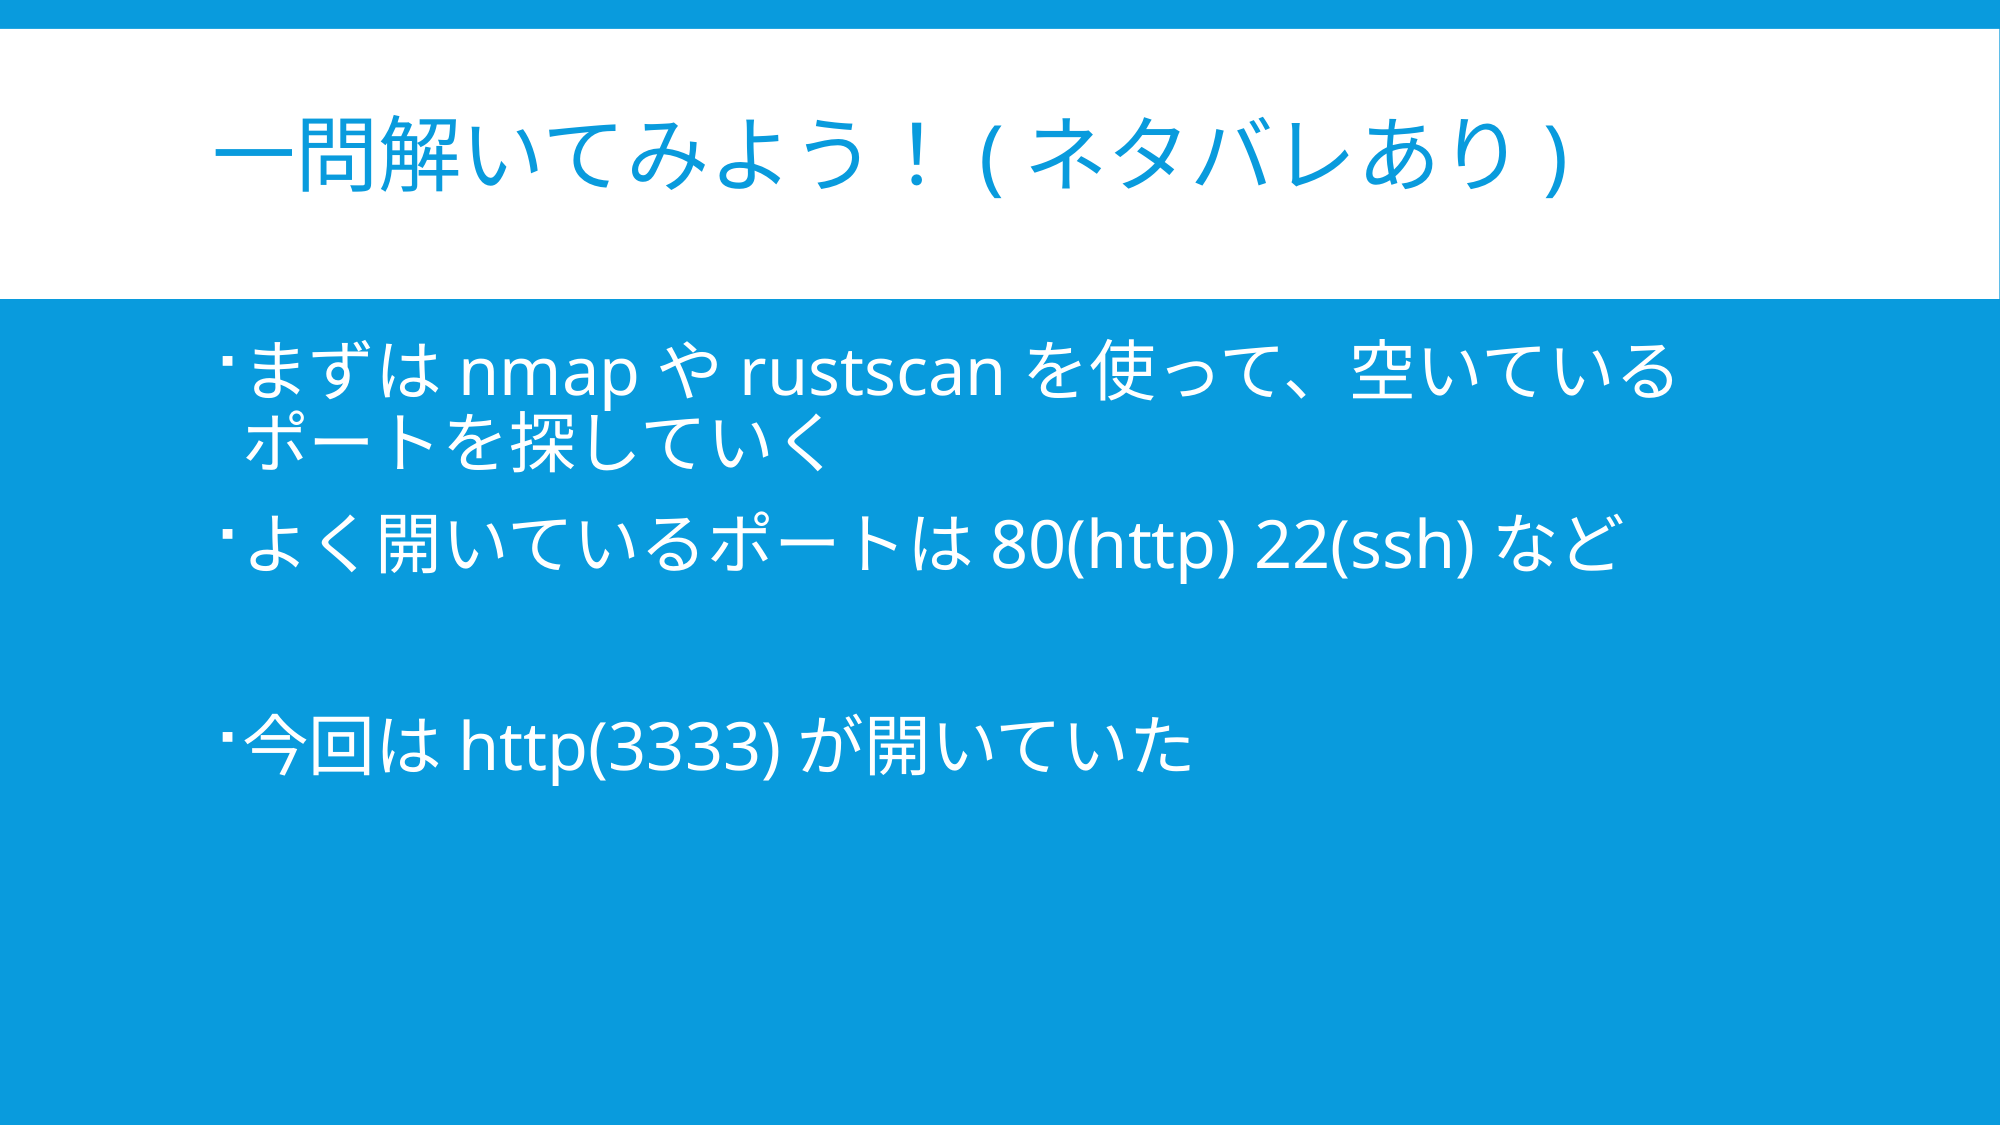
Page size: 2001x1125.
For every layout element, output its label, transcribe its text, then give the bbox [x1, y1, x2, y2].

title 一問解いてみよう！(ネタバレあり) [197, 36, 1803, 284]
text_box まずはnmapやrustscanを使って、空いているポートを探していく よく開いているポートは80(http) 22(ssh)など 今回はhttp(3333)が開いていた [197, 329, 1803, 1020]
